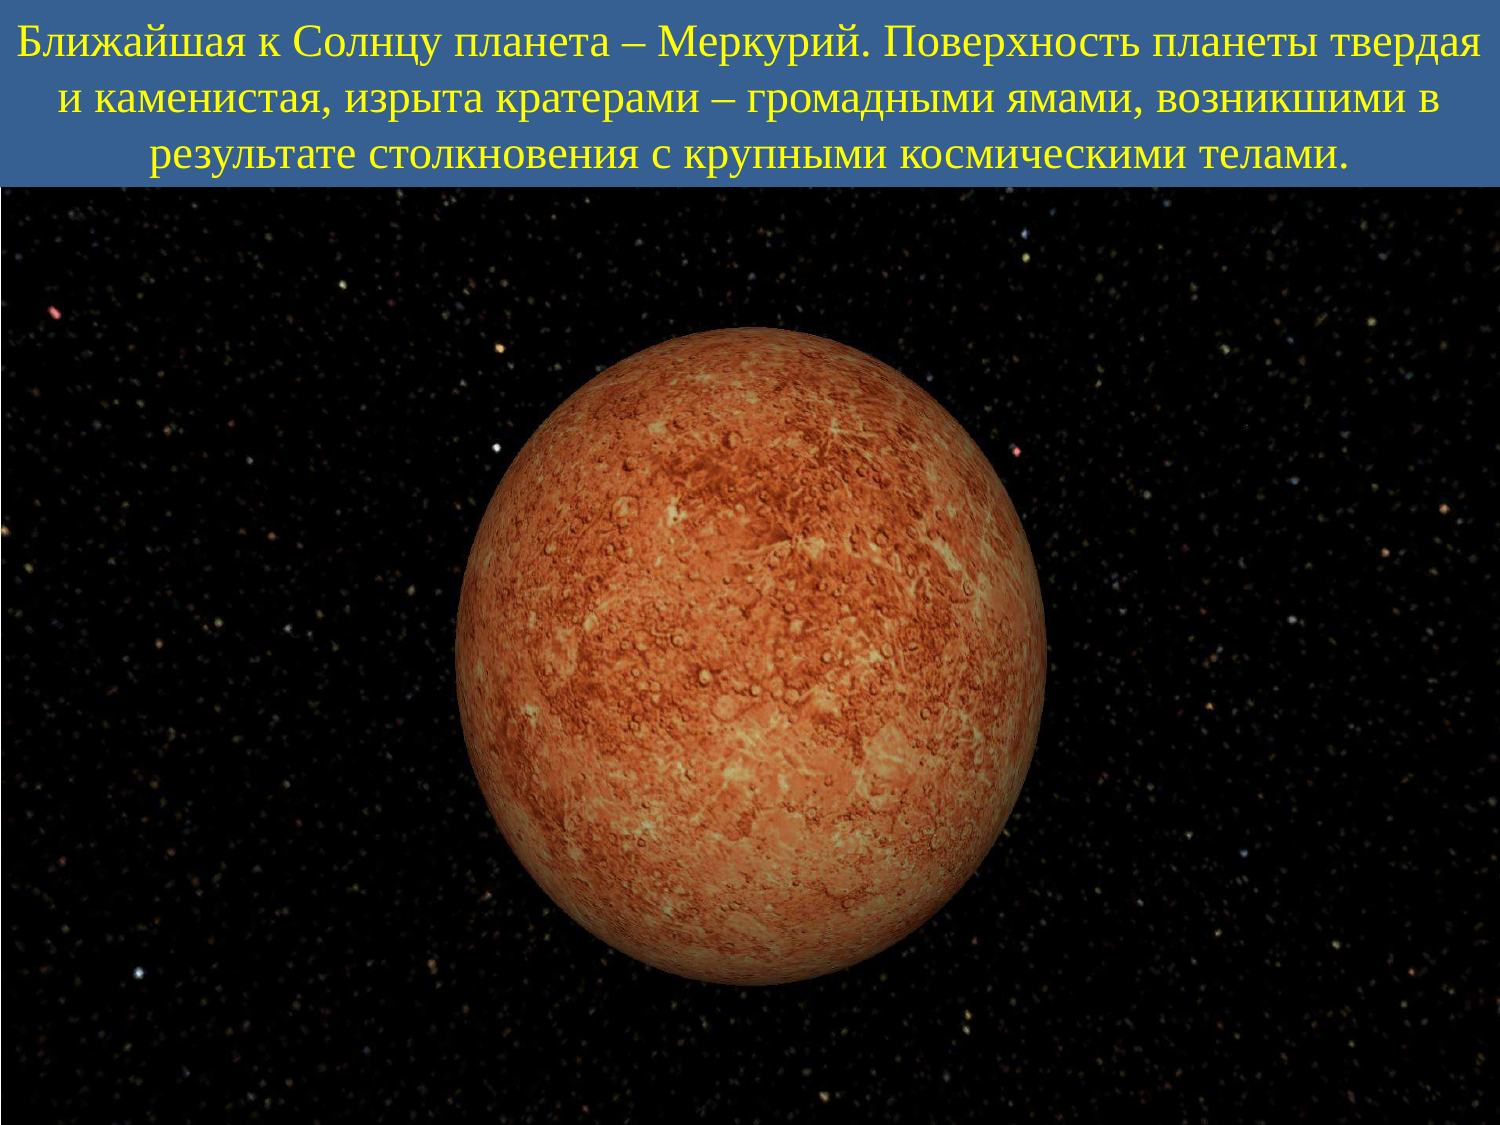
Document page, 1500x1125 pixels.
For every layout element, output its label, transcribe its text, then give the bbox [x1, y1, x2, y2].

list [1, 187, 1500, 1125]
title Ближайшая к Солнцу планета – Меркурий. Поверхность планеты твердая и каменистая, изрыта кратерами – громадными ямами, возникшими в результате столкновения с крупными космическими телами. [0, 0, 1500, 187]
